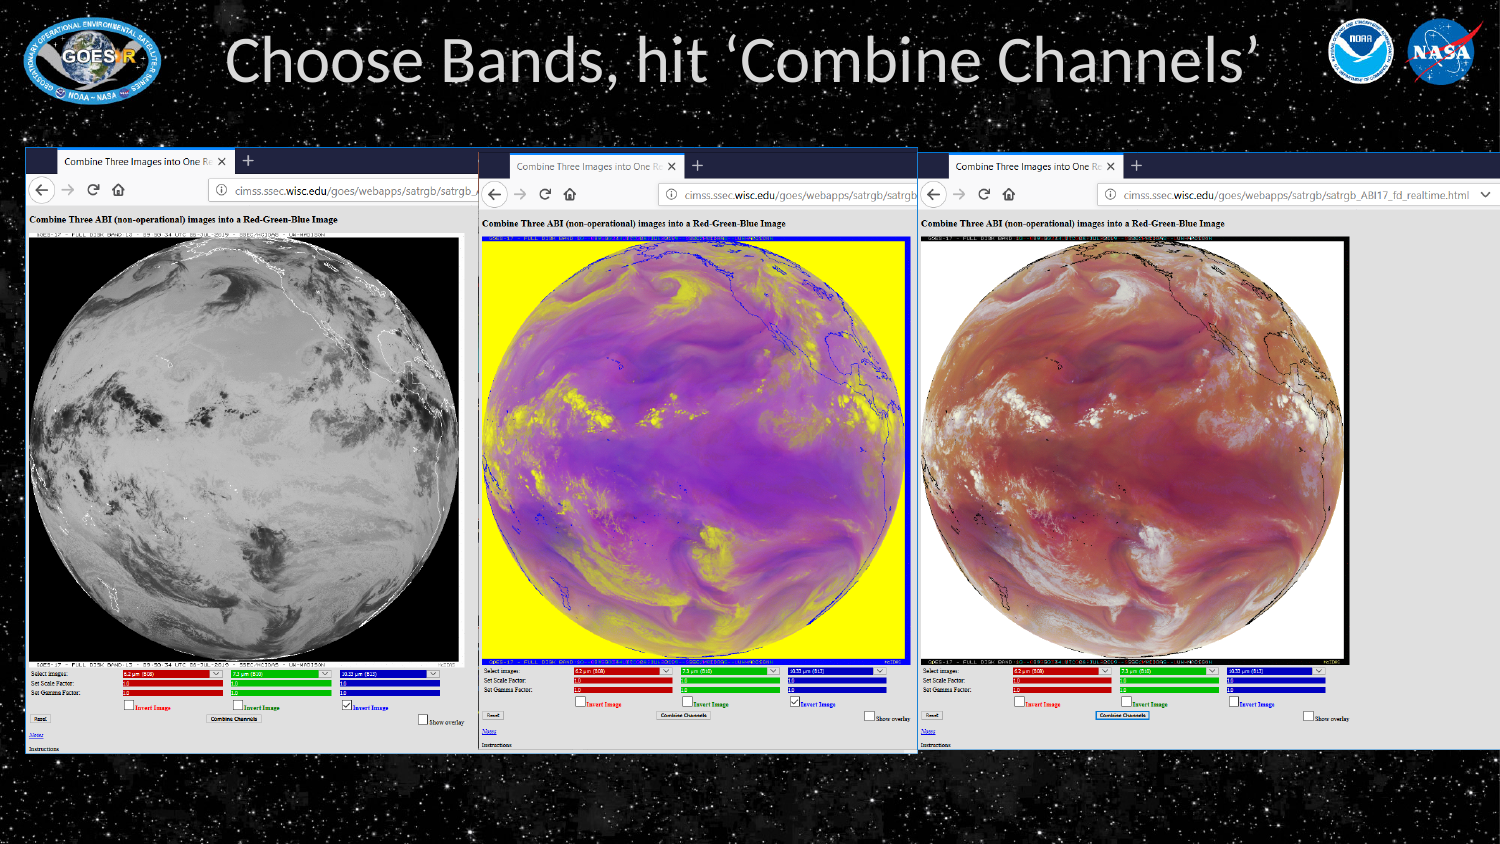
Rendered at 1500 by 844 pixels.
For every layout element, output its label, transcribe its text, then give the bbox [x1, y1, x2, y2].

slide_number 3F-13 [1149, 806, 1500, 842]
title Choose Bands, hit ‘Combine Channels’ [179, 8, 1308, 101]
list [25, 147, 918, 754]
picture [0, 0, 1500, 844]
